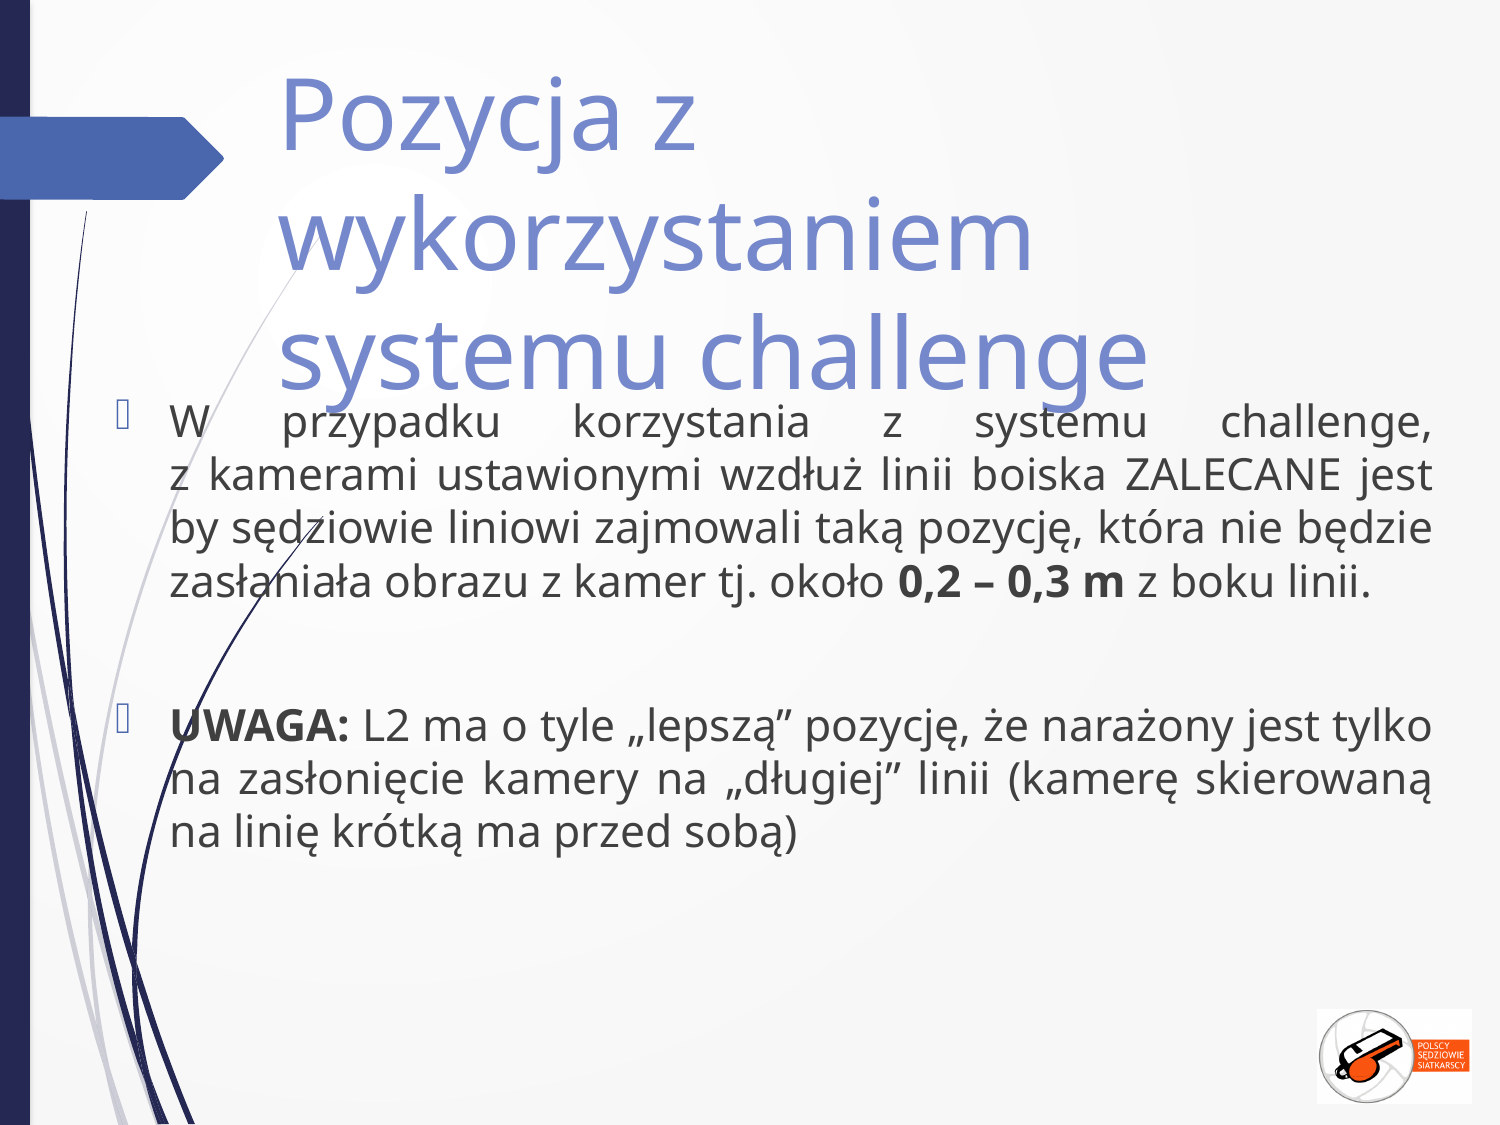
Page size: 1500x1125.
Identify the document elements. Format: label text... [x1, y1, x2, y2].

list W przypadku korzystania z systemu challenge, z kamerami ustawionymi wzdłuż linii boiska ZALECANE jest by sędziowie liniowi zajmowali taką pozycję, która nie będzie zasłaniała obrazu z kamer tj. około 0,2 – 0,3 m z boku linii. UWAGA: L2 ma o tyle „lepszą” pozycję, że narażony jest tylko na zasłonięcie kamery na „długiej” linii (kamerę skierowaną na linię krótką ma przed sobą) [100, 385, 1451, 906]
picture [1317, 1008, 1472, 1104]
title Pozycja z wykorzystaniem systemu challenge [183, 42, 1451, 279]
